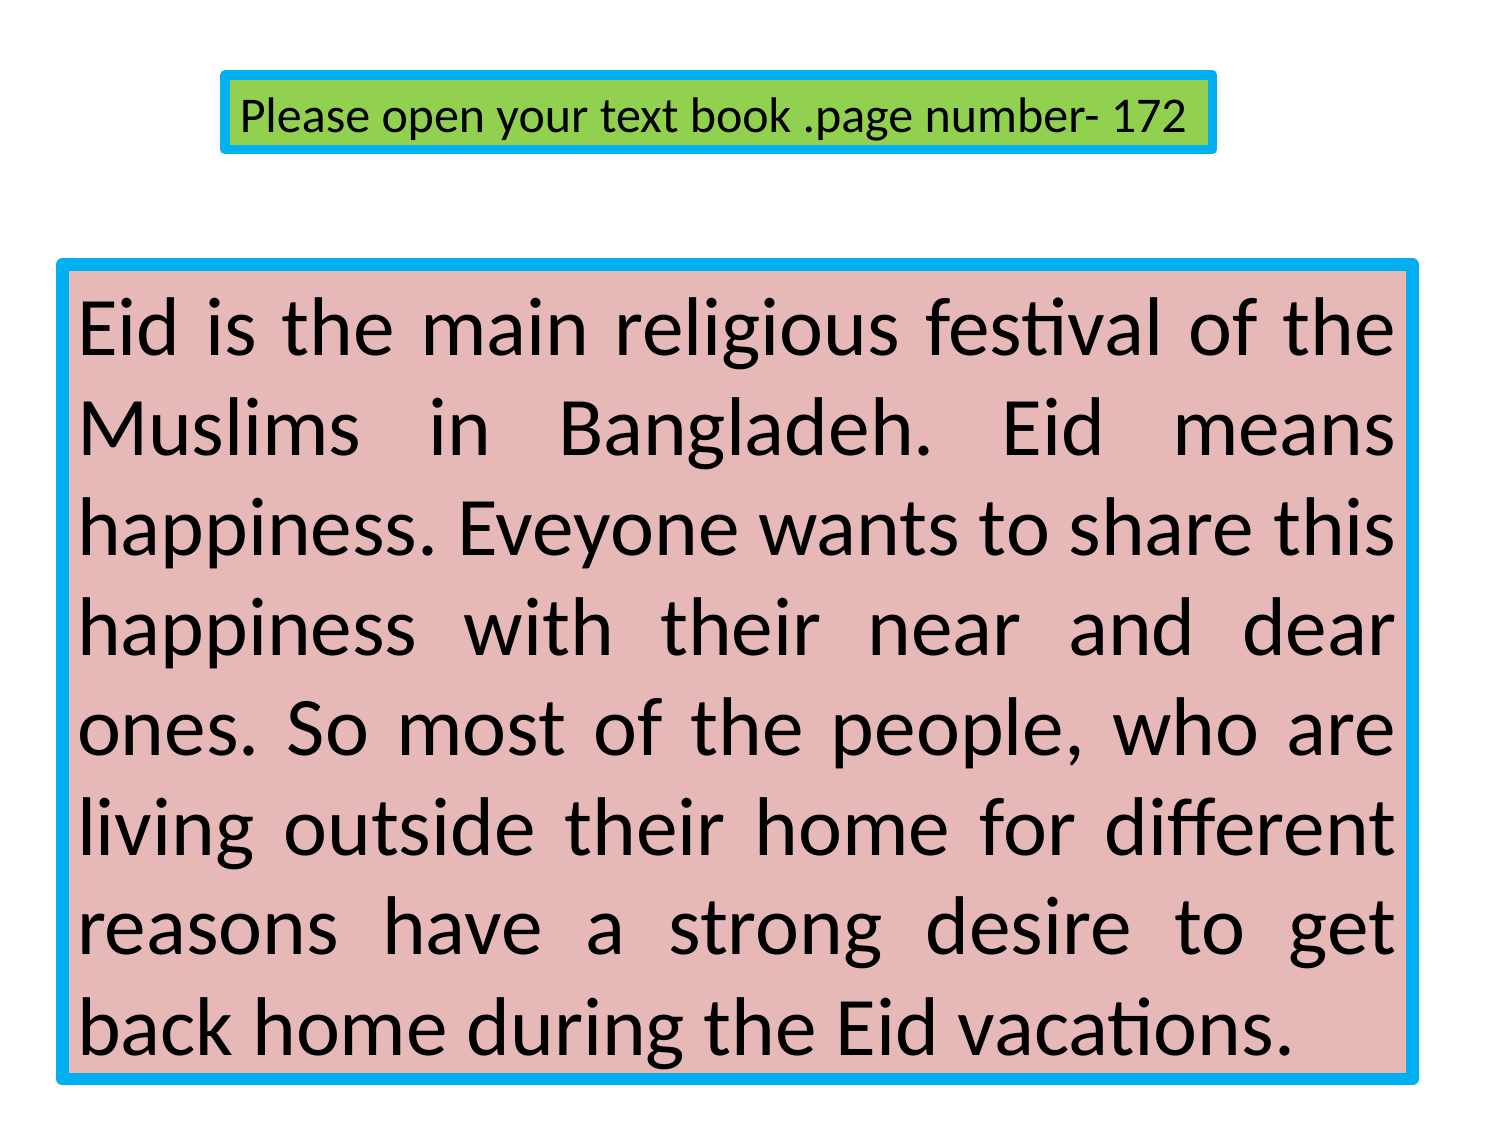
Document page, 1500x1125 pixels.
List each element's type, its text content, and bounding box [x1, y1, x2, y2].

text_box Please open your text book .page number- 172 [224, 74, 1213, 150]
text_box Eid is the main religious festival of the Muslims in Bangladeh. Eid means happiness. Eveyone wants to share this happiness with their near and dear ones. So most of the people, who are living outside their home for different reasons have a strong desire to get back home during the Eid vacations. [62, 264, 1413, 1080]
